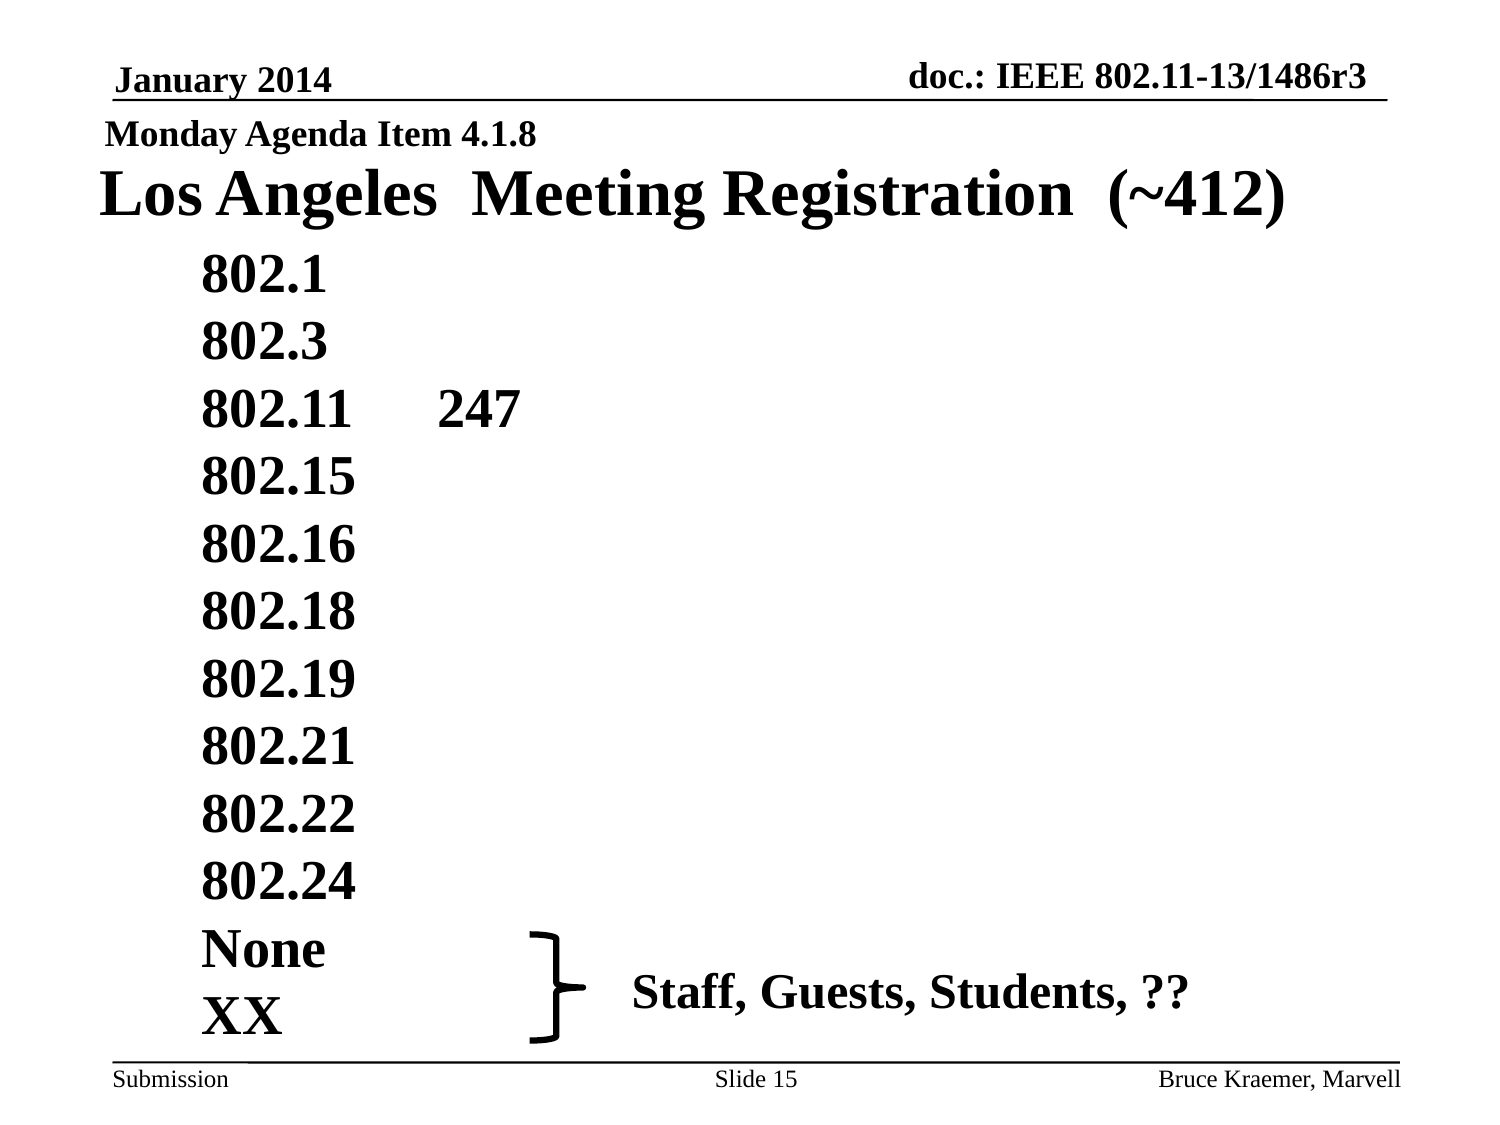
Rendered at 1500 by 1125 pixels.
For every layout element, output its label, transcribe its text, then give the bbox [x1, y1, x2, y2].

footer Bruce Kraemer, Marvell [1079, 1062, 1402, 1093]
text_box Monday Agenda Item 4.1.8 [89, 101, 552, 161]
title Los Angeles Meeting Registration (~412) [65, 101, 1323, 277]
slide_number Slide 15 [697, 1062, 815, 1103]
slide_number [114, 54, 374, 100]
text_box [529, 934, 584, 1041]
text_box Staff, Guests, Students, ?? [616, 950, 1206, 1026]
text_box 802.1 802.3 802.11 247 802.15 802.16 802.18 802.19 802.21 802.22 802.24 None XX [187, 228, 584, 1054]
